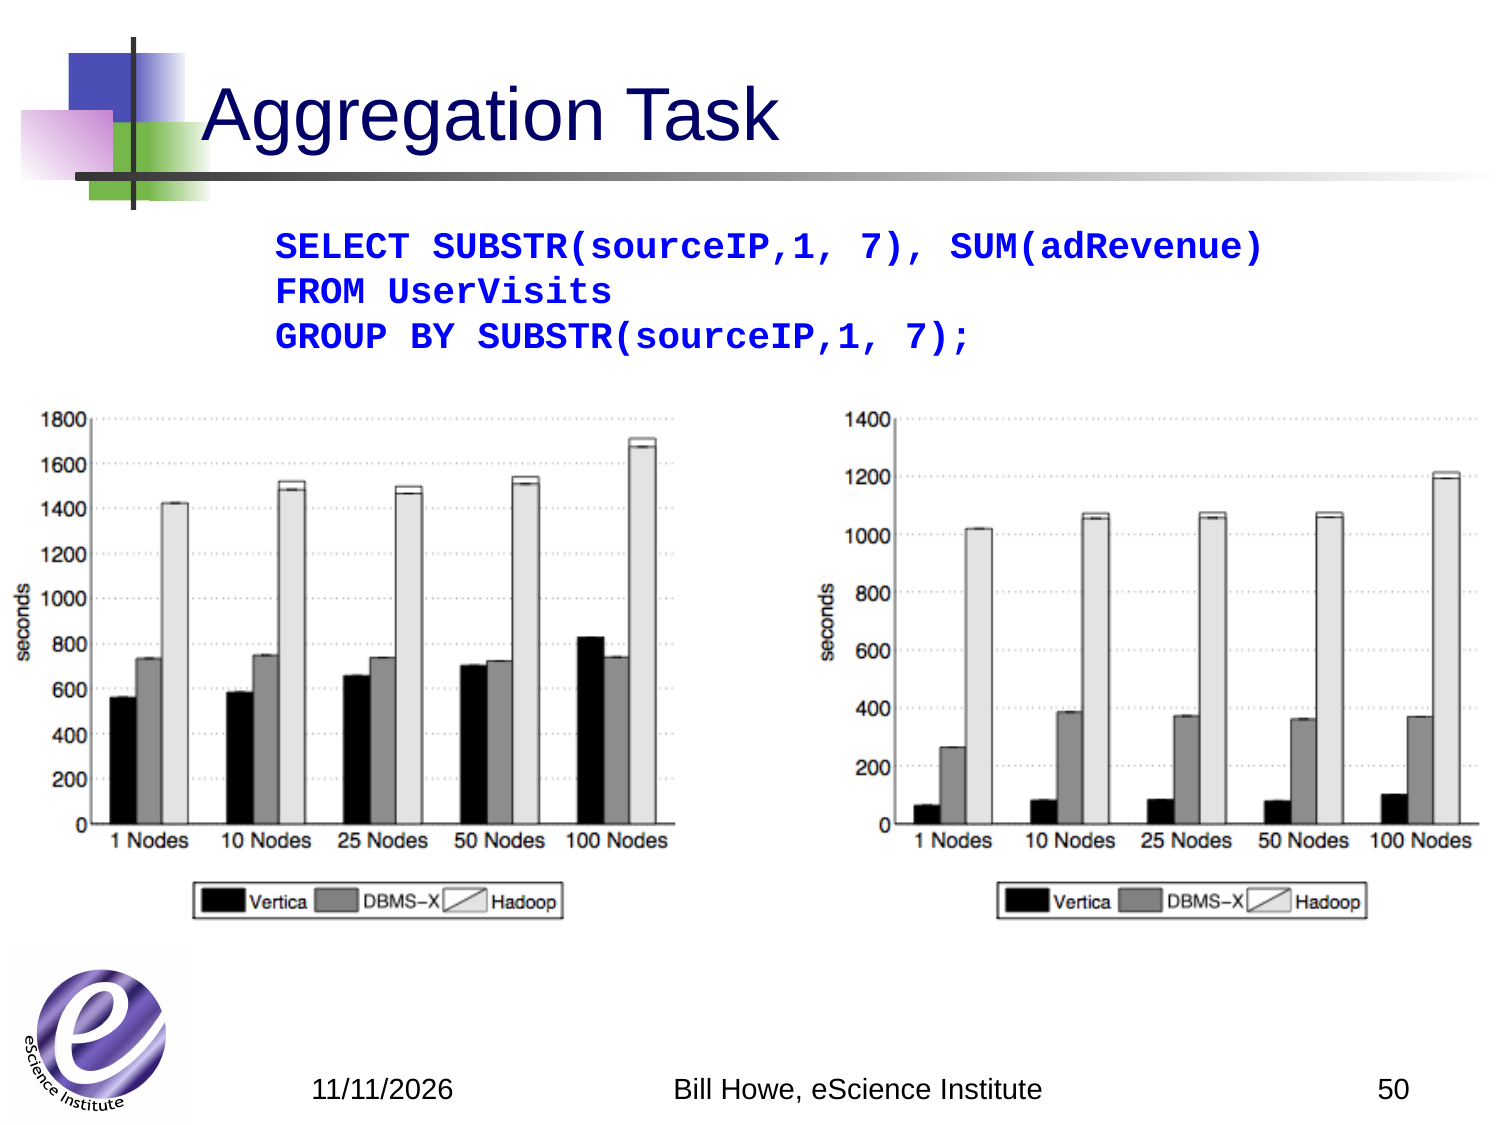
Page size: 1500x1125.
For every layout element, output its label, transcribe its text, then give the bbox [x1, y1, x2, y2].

text_box SELECT SUBSTR(sourceIP,1, 7), SUM(adRevenue) FROM UserVisits GROUP BY SUBSTR(sourceIP,1, 7); [260, 213, 1303, 364]
picture [0, 395, 1500, 931]
slide_number 50 [1112, 1037, 1425, 1113]
title Aggregation Task [186, 52, 1466, 163]
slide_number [296, 1038, 609, 1113]
picture [6, 945, 192, 1125]
footer Bill Howe, eScience Institute [620, 1037, 1096, 1113]
